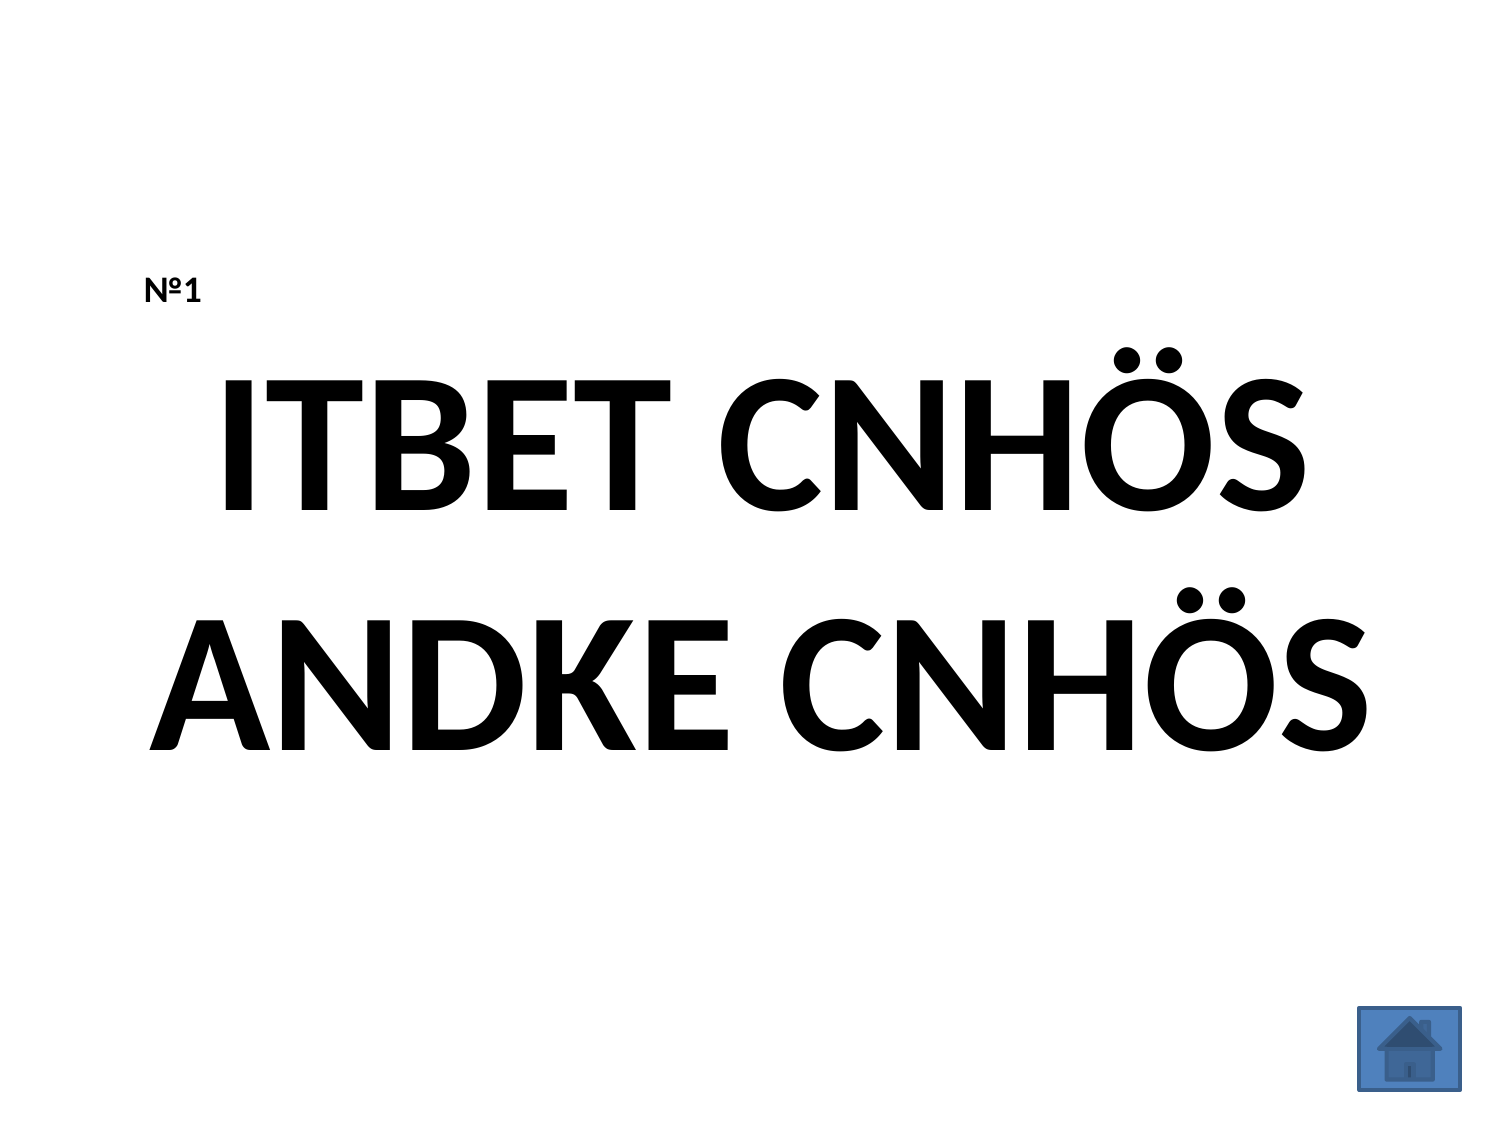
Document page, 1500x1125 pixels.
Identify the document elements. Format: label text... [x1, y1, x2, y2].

text_box №1 ITBET CNHÖS ANDKE CNHÖS [128, 257, 1395, 798]
text_box [1357, 1006, 1462, 1092]
